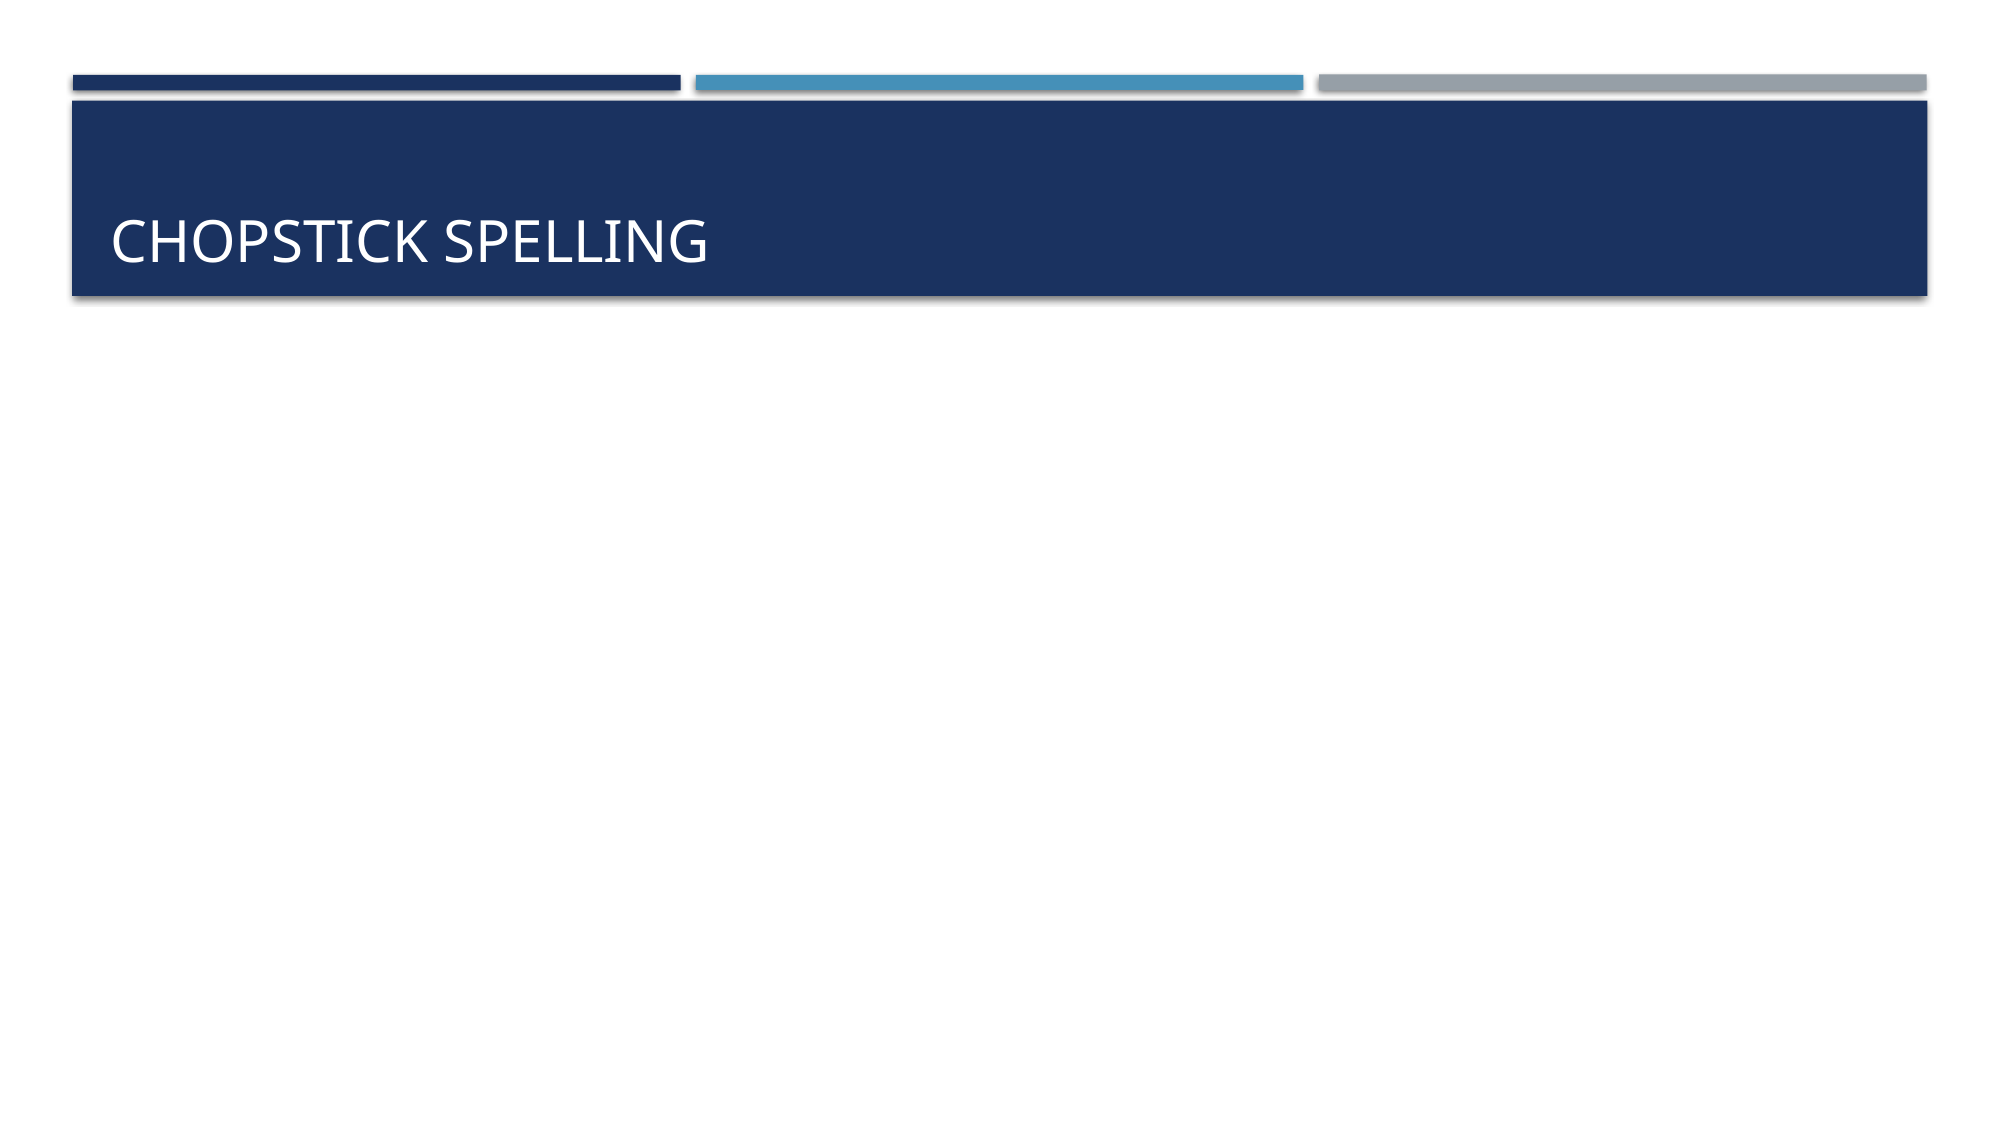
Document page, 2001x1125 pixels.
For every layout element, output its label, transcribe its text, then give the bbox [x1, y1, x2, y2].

title Chopstick spelling [95, 115, 1905, 282]
